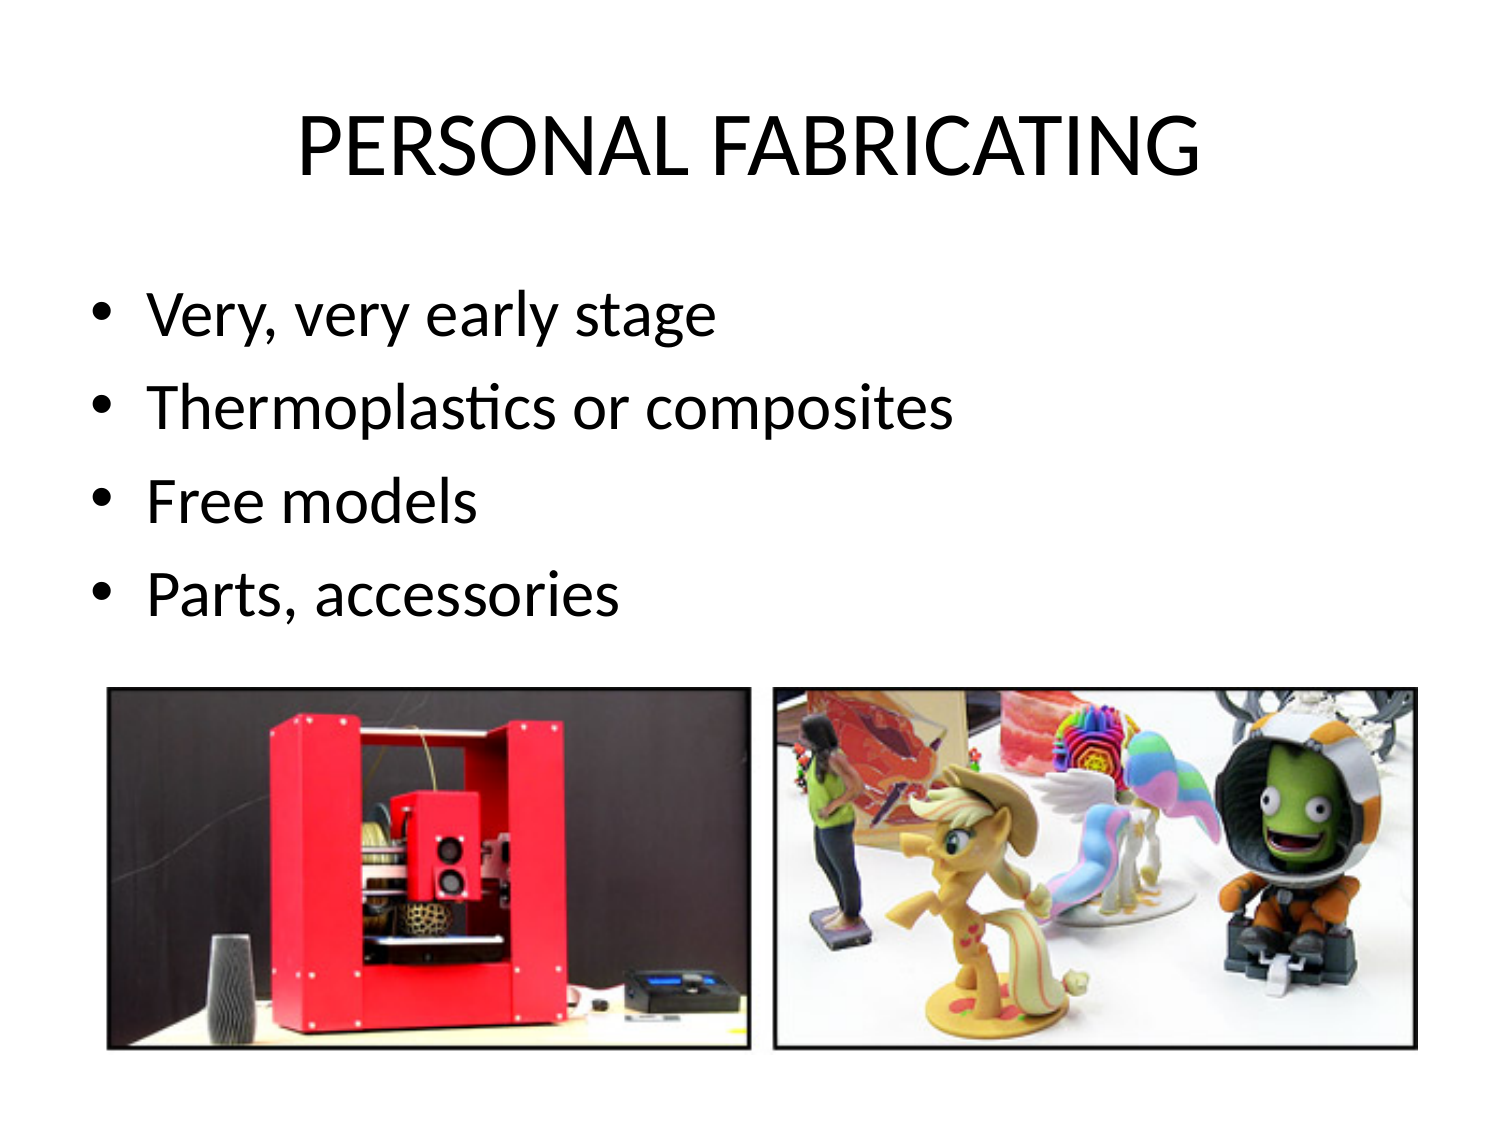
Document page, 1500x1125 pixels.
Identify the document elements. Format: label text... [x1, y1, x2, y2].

title PERSONAL FABRICATING [75, 45, 1425, 233]
picture [103, 687, 1418, 1055]
list Very, very early stage Thermoplastics or composites Free models Parts, accessories [75, 262, 1425, 1005]
